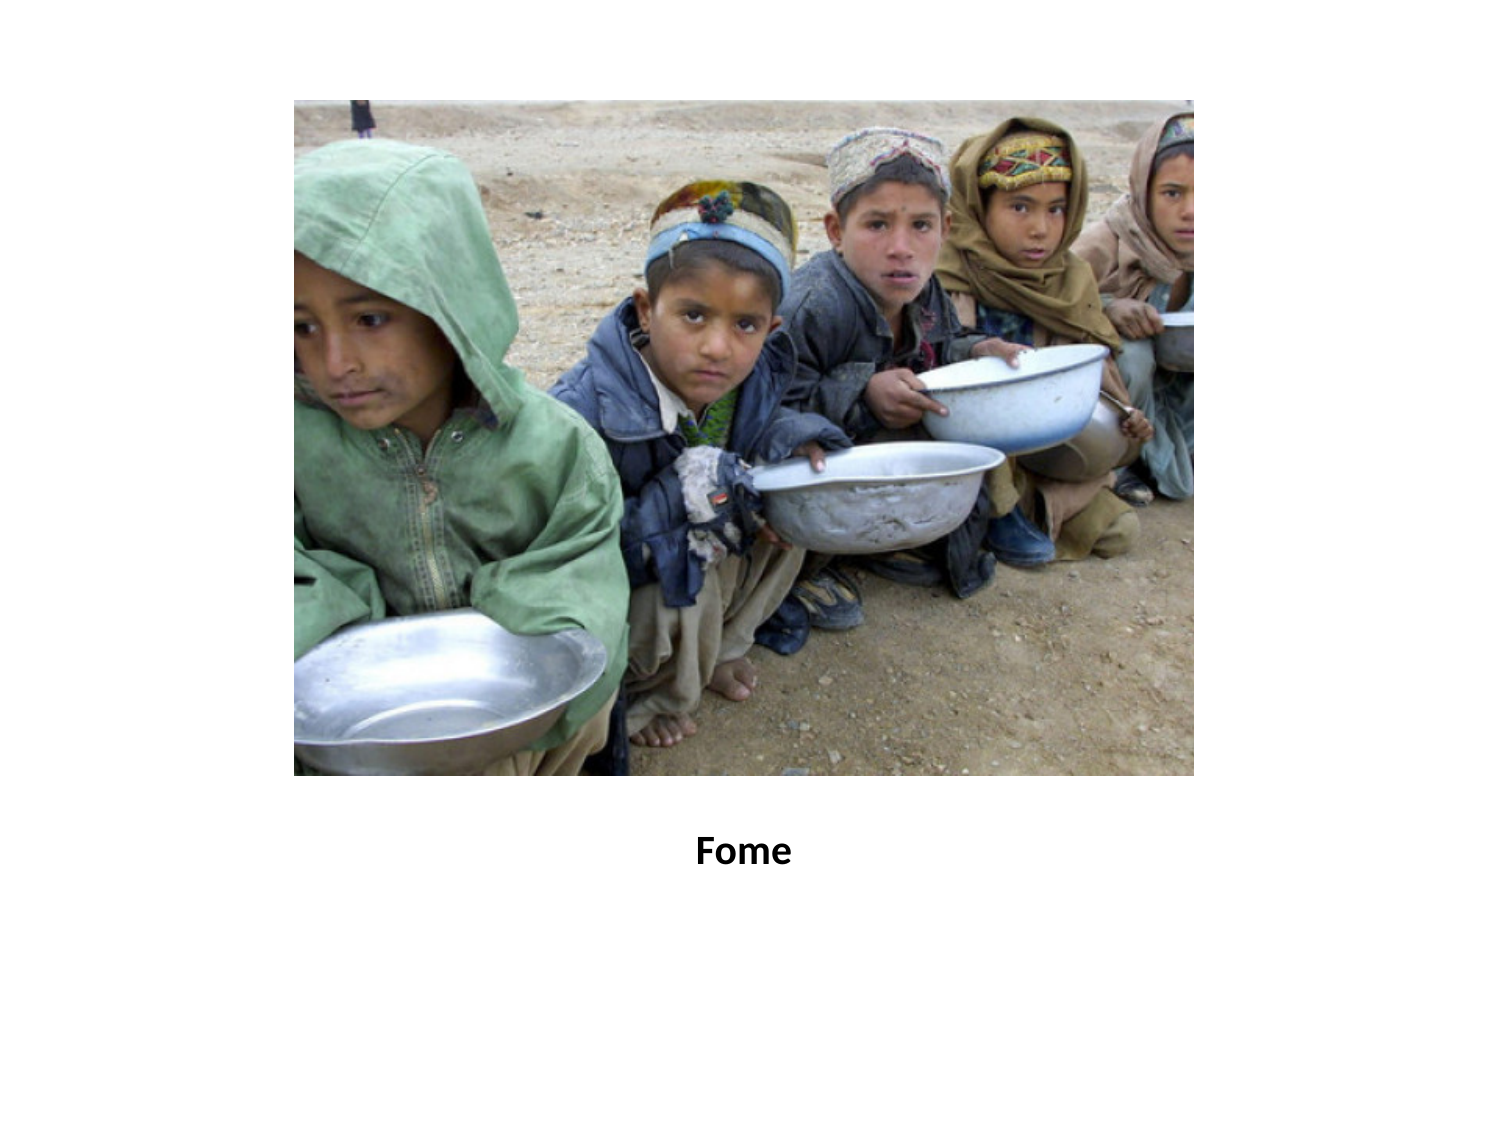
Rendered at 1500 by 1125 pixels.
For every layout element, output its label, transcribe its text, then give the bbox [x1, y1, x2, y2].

title Fome [294, 787, 1194, 881]
picture [293, 100, 1195, 776]
